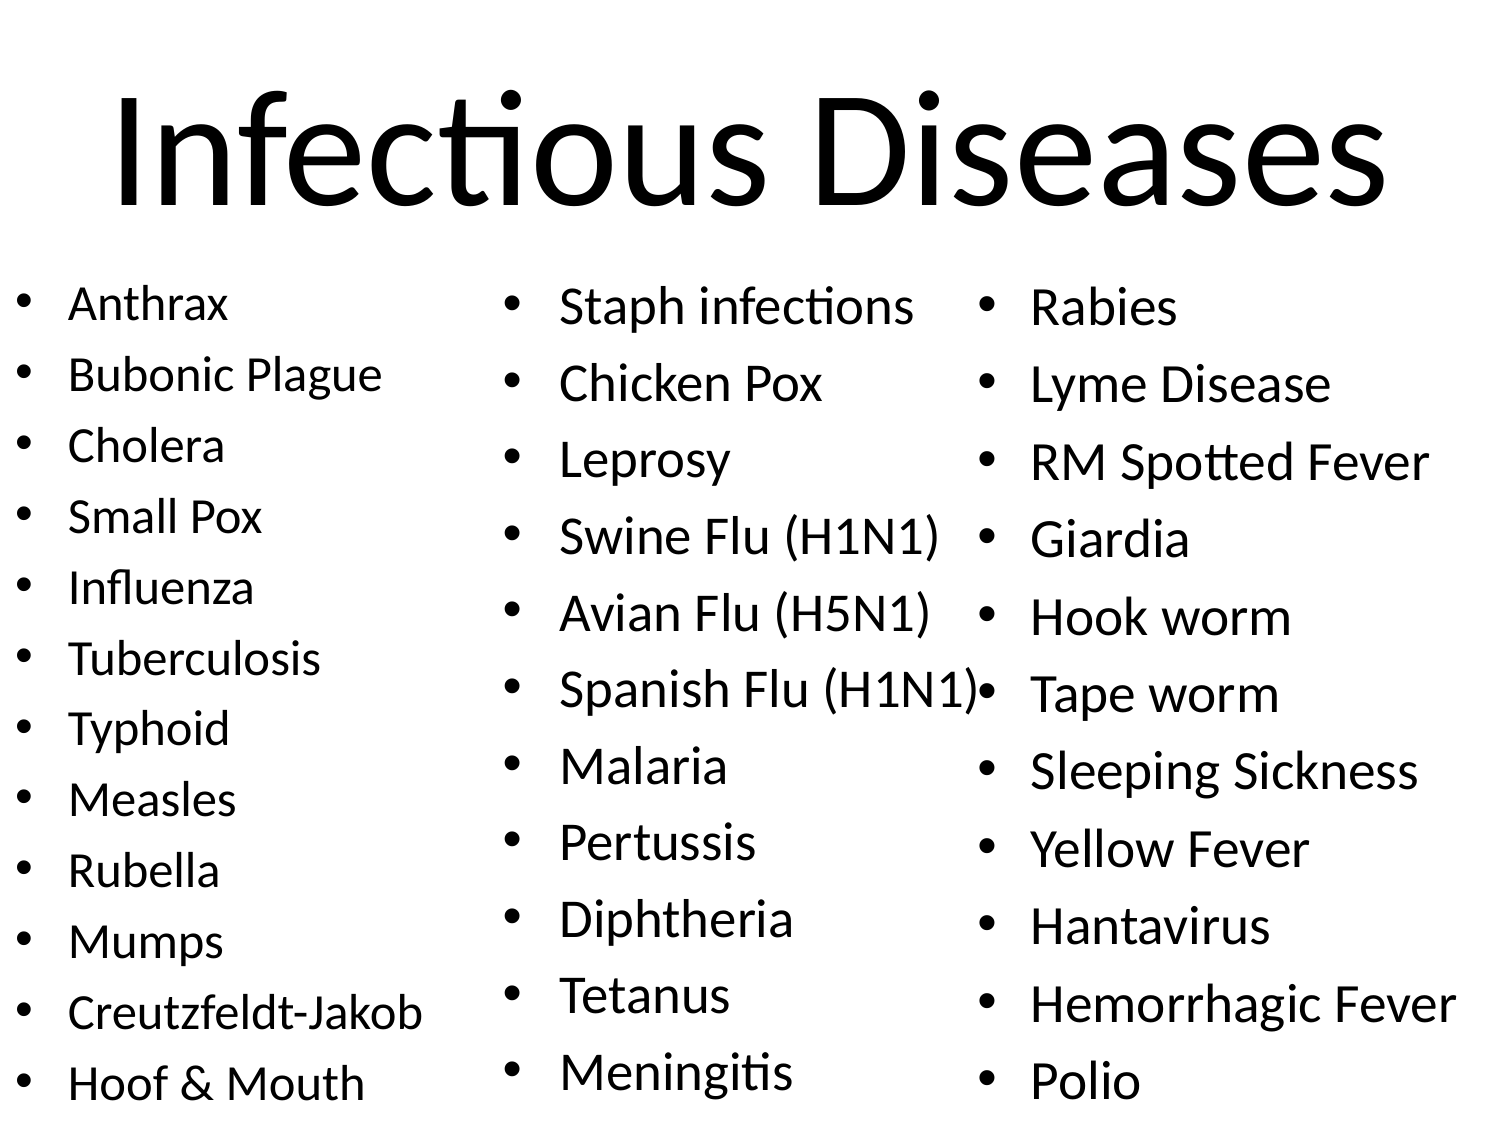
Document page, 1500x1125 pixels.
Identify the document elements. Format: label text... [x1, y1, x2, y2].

list Staph infections Chicken Pox Leprosy Swine Flu (H1N1) Avian Flu (H5N1) Spanish Flu (H1N1) Malaria Pertussis Diphtheria Tetanus Meningitis [487, 262, 962, 1125]
list Anthrax Bubonic Plague Cholera Small Pox Influenza Tuberculosis Typhoid Measles Rubella Mumps Creutzfeldt-Jakob Hoof & Mouth [0, 262, 487, 1125]
text_box Rabies Lyme Disease RM Spotted Fever Giardia Hook worm Tape worm Sleeping Sickness Yellow Fever Hantavirus Hemorrhagic Fever Polio [962, 262, 1500, 1125]
title Infectious Diseases [75, 45, 1425, 233]
